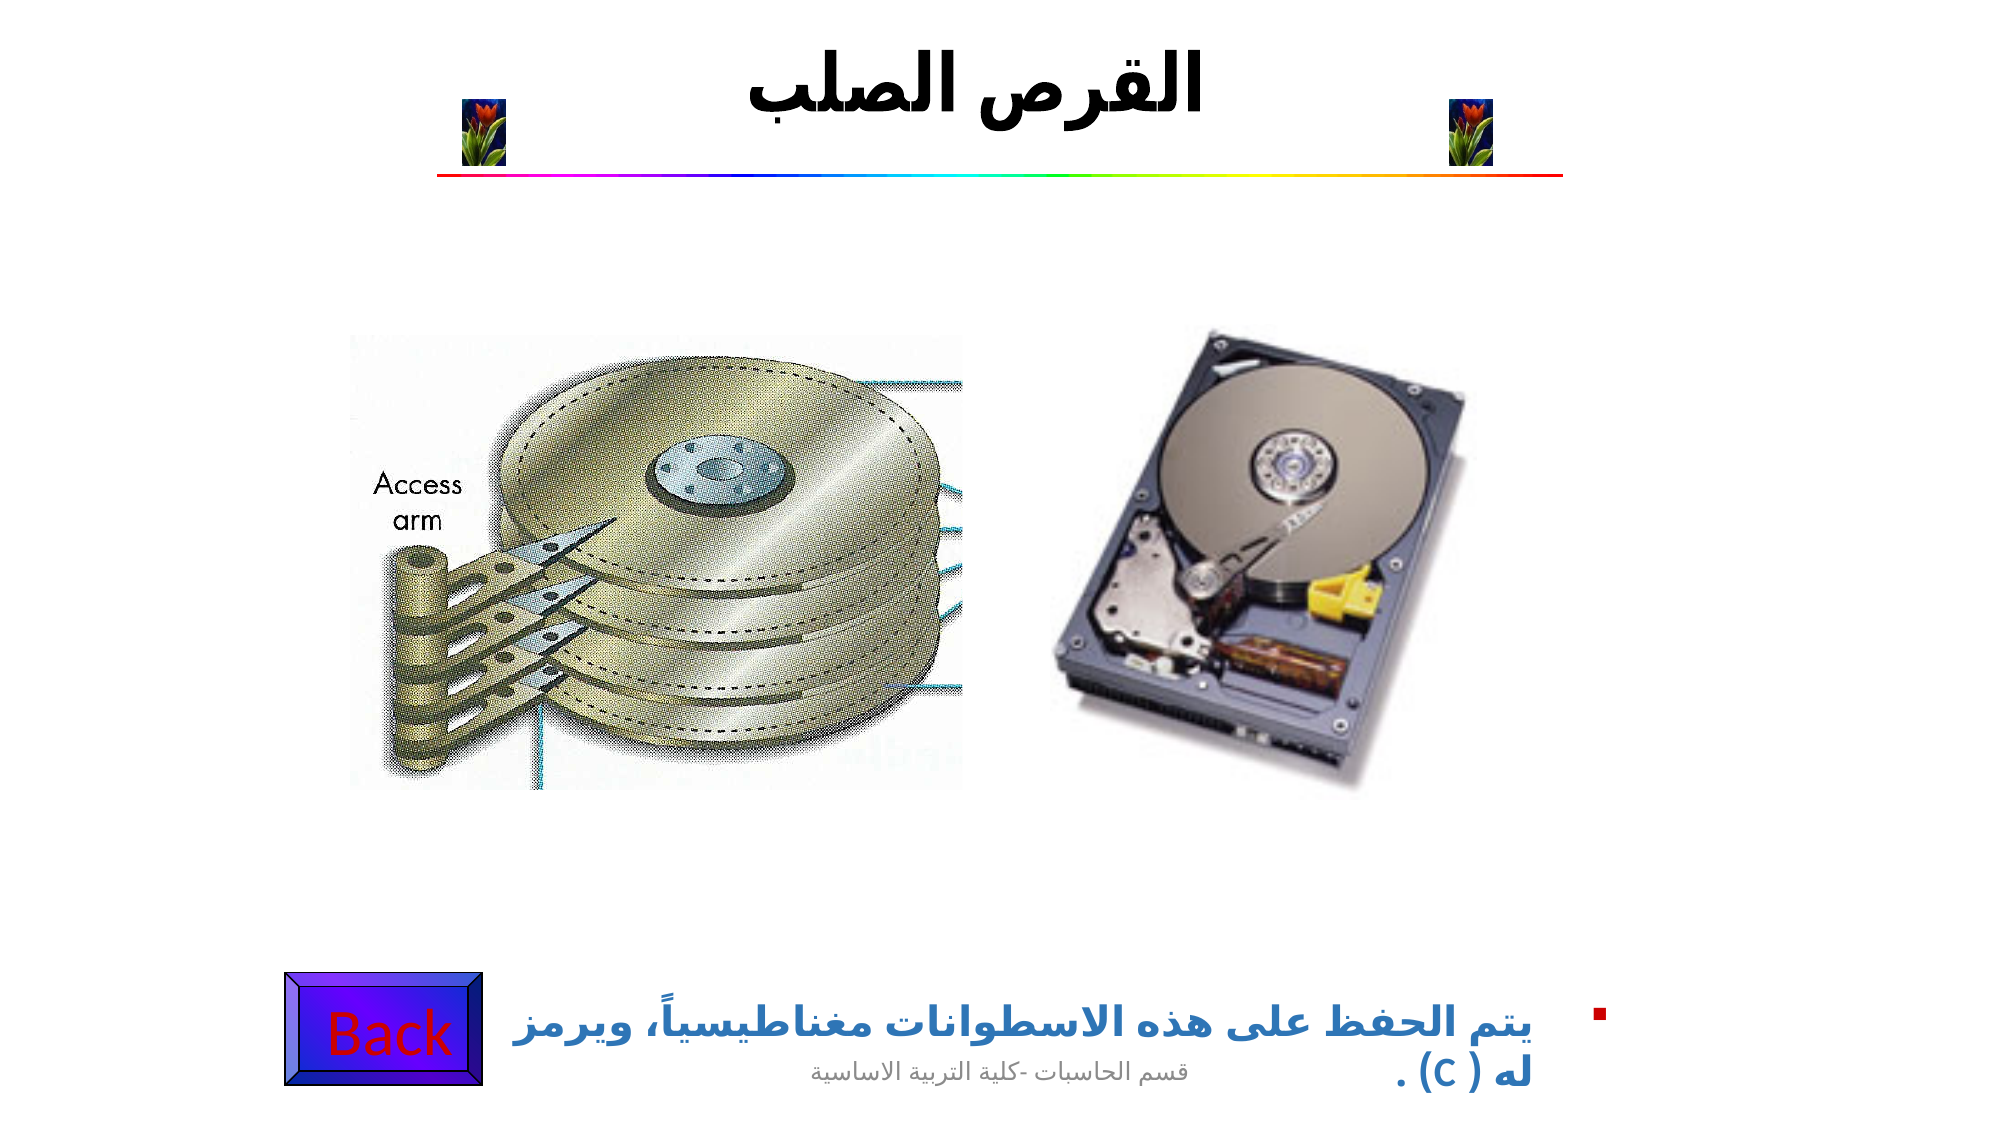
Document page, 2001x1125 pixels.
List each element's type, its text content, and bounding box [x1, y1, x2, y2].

picture [349, 335, 963, 790]
text_box Back [285, 972, 483, 1086]
text_box يتم الحفظ على هذه الاسطوانات مغناطيسياً، ويرمز له ( C) . [449, 987, 1625, 1103]
picture [1449, 99, 1493, 166]
footer قسم الحاسبات -كلية التربية الاساسية [662, 1042, 1338, 1103]
picture [462, 99, 506, 166]
picture [1049, 324, 1477, 800]
